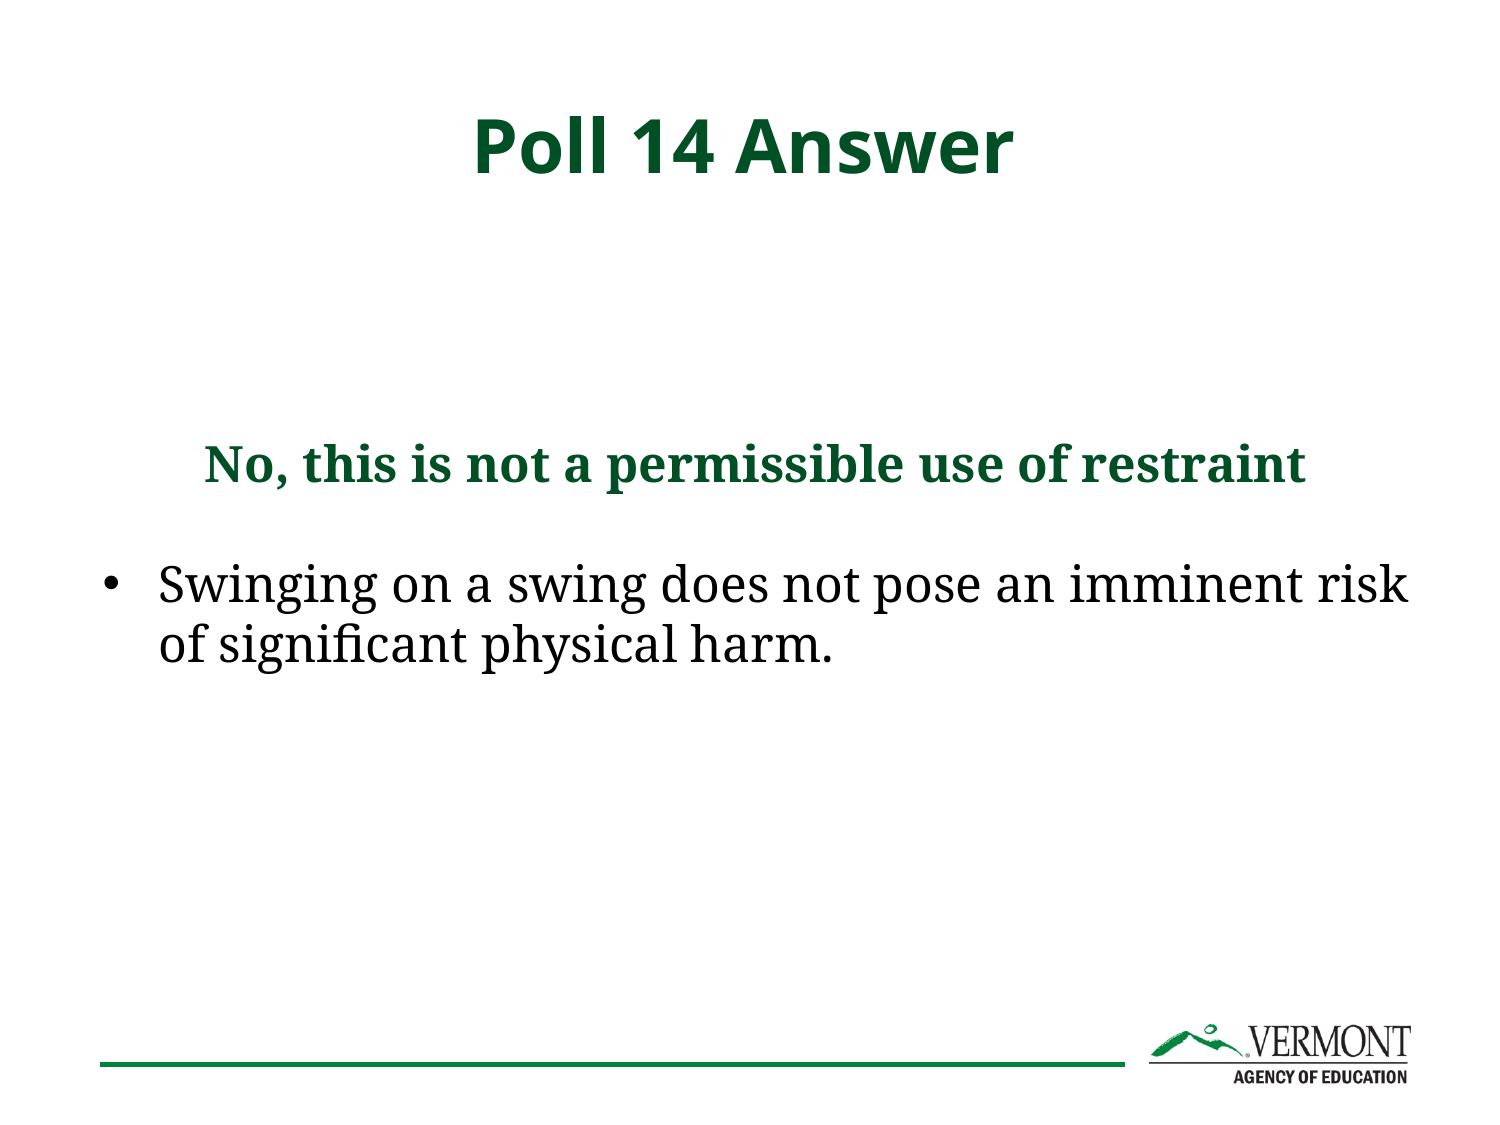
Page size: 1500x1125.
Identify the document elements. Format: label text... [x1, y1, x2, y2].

picture [1149, 1024, 1411, 1101]
title Poll 14 Answer [24, 50, 1463, 238]
list No, this is not a permissible use of restraint Swinging on a swing does not pose an imminent risk of significant physical harm. [87, 425, 1425, 975]
